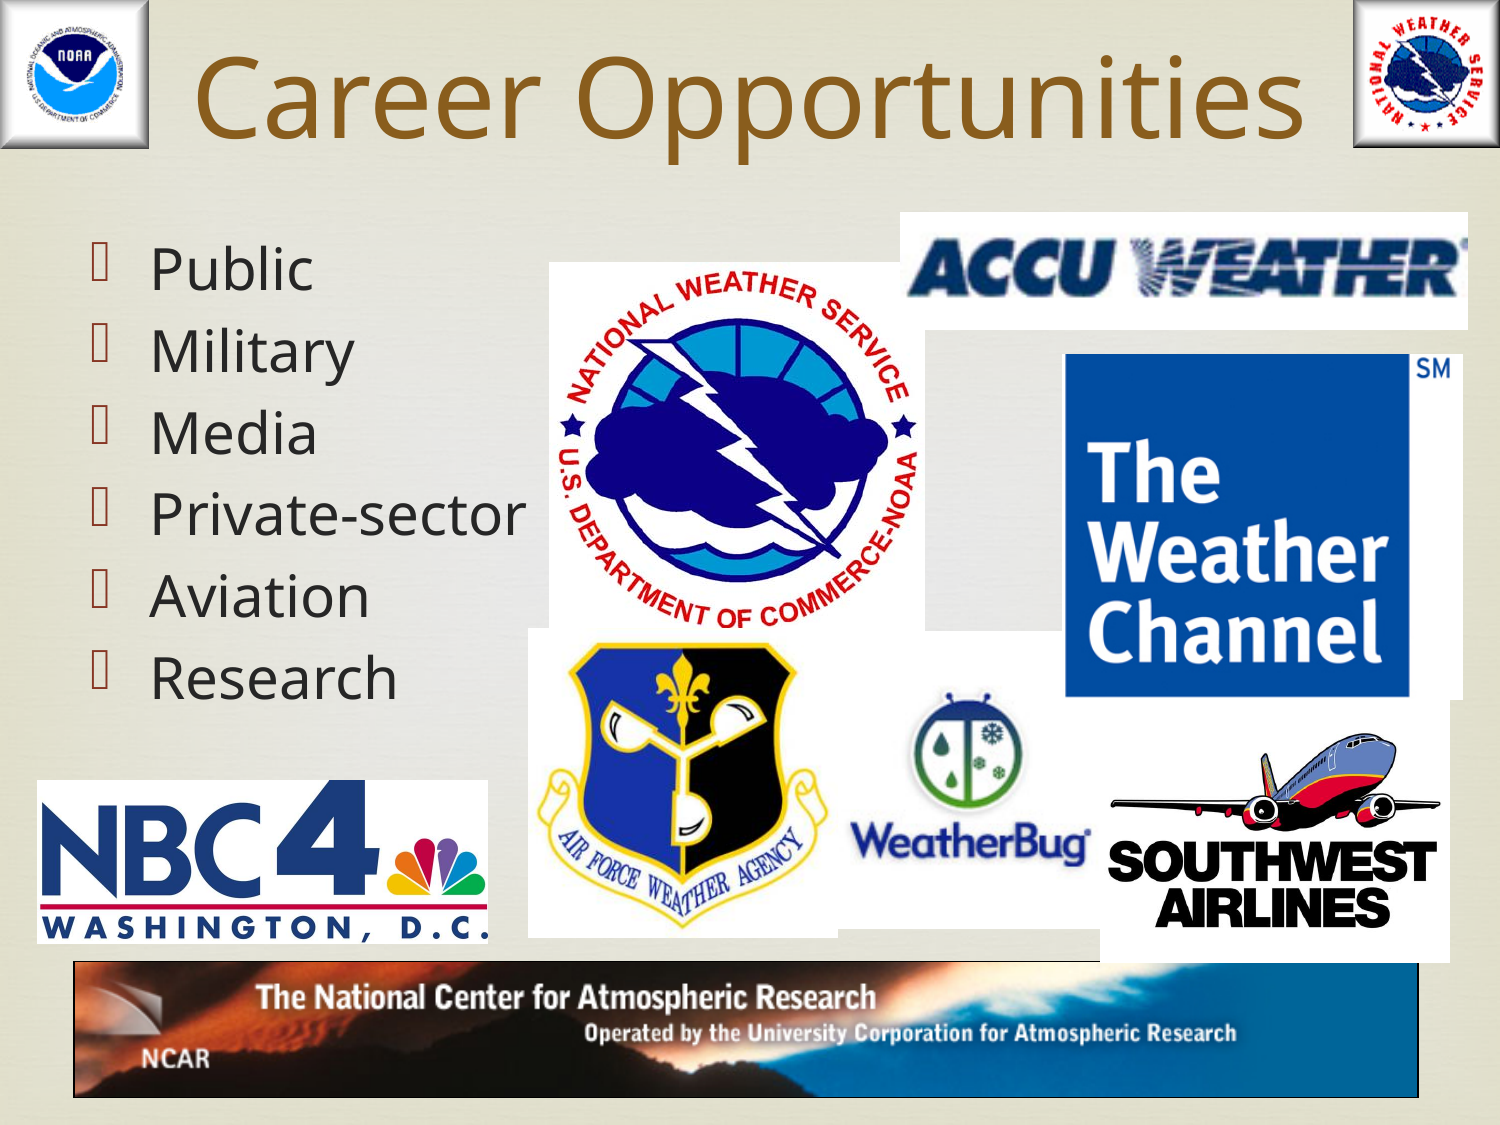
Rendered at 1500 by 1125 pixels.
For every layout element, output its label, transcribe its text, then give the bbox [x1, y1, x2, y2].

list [1061, 353, 1463, 701]
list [527, 627, 838, 938]
text_box http://www.ametsoc.org/AMSUCAR_CURRICULA/index.cfm [934, 403, 1054, 412]
picture [74, 211, 1468, 1098]
list Public Military Media Private-sector Aviation Research [75, 224, 738, 961]
picture [36, 779, 488, 945]
title Career Opportunities [0, 0, 1500, 188]
